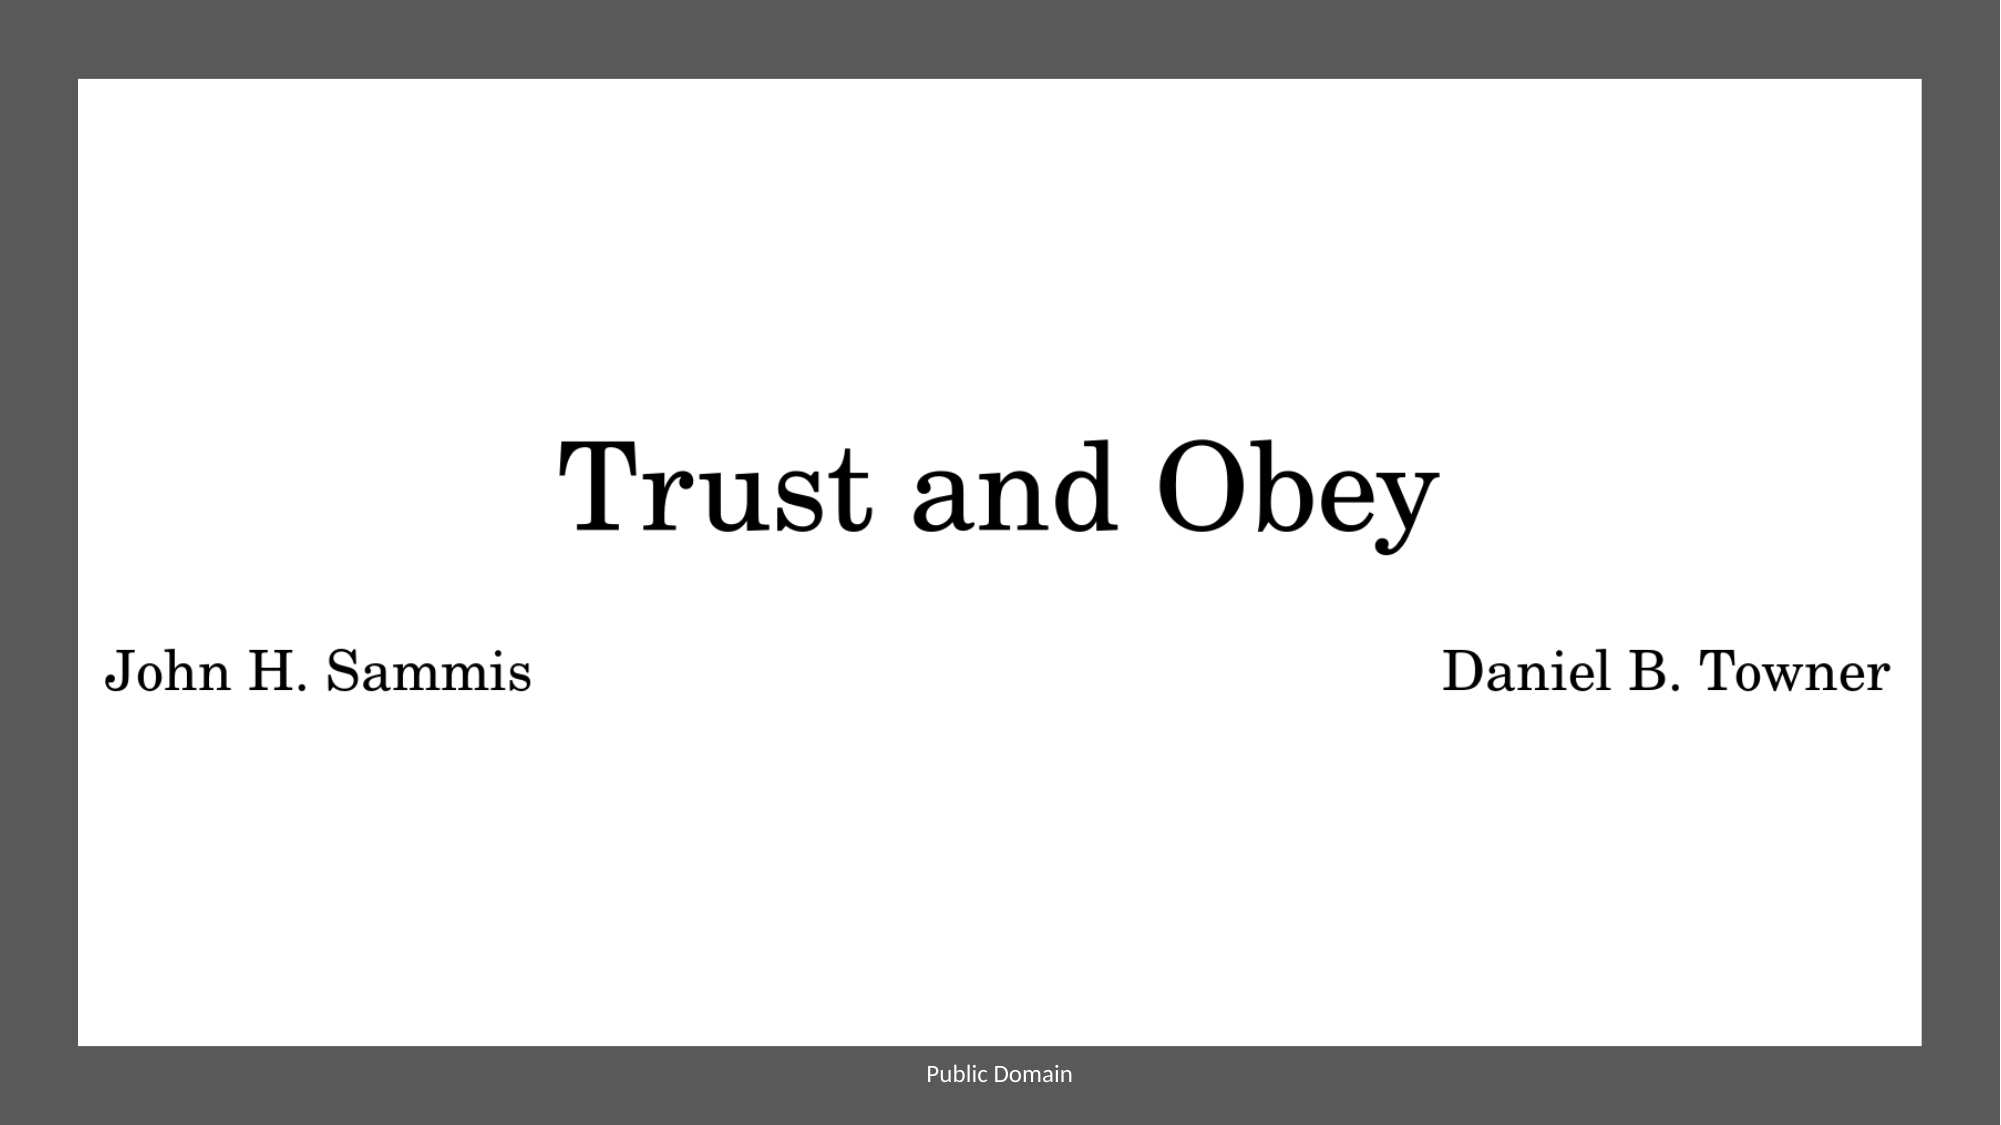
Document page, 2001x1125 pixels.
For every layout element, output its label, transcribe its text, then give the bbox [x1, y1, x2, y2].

text_box [0, 0, 2000, 1125]
footer Public Domain [662, 1042, 1338, 1103]
text_box [77, 78, 1923, 1047]
picture [105, 425, 1895, 699]
